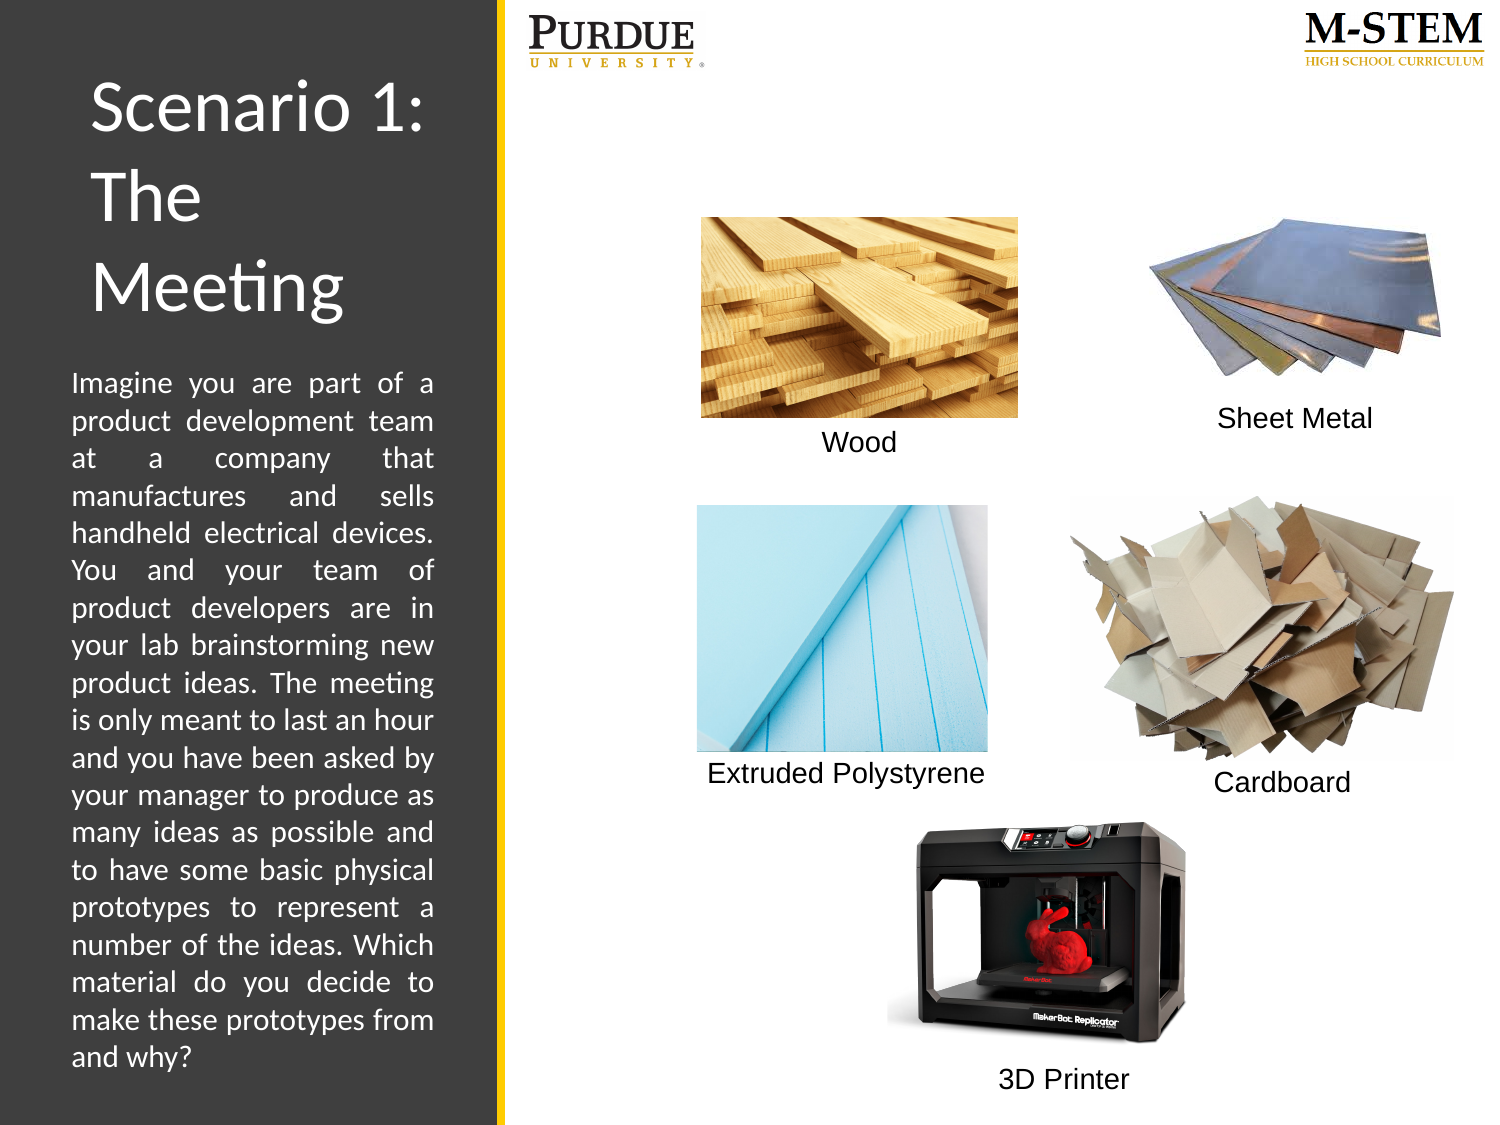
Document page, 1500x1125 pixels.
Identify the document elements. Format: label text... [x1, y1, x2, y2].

picture [1304, 11, 1485, 68]
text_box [887, 805, 1223, 1099]
list Imagine you are part of a product development team at a company that manufactures and sells handheld electrical devices. You and your team of product developers are in your lab brainstorming new product ideas. The meeting is only meant to last an hour and you have been asked by your manager to produce as many ideas as possible and to have some basic physical prototypes to represent a number of the ideas. Which material do you decide to make these prototypes from and why? [56, 354, 451, 910]
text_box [700, 217, 1018, 462]
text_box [1136, 217, 1454, 438]
picture [526, 11, 706, 71]
title Scenario 1: The Meeting [75, 111, 480, 272]
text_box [688, 504, 1005, 793]
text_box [1070, 496, 1454, 802]
